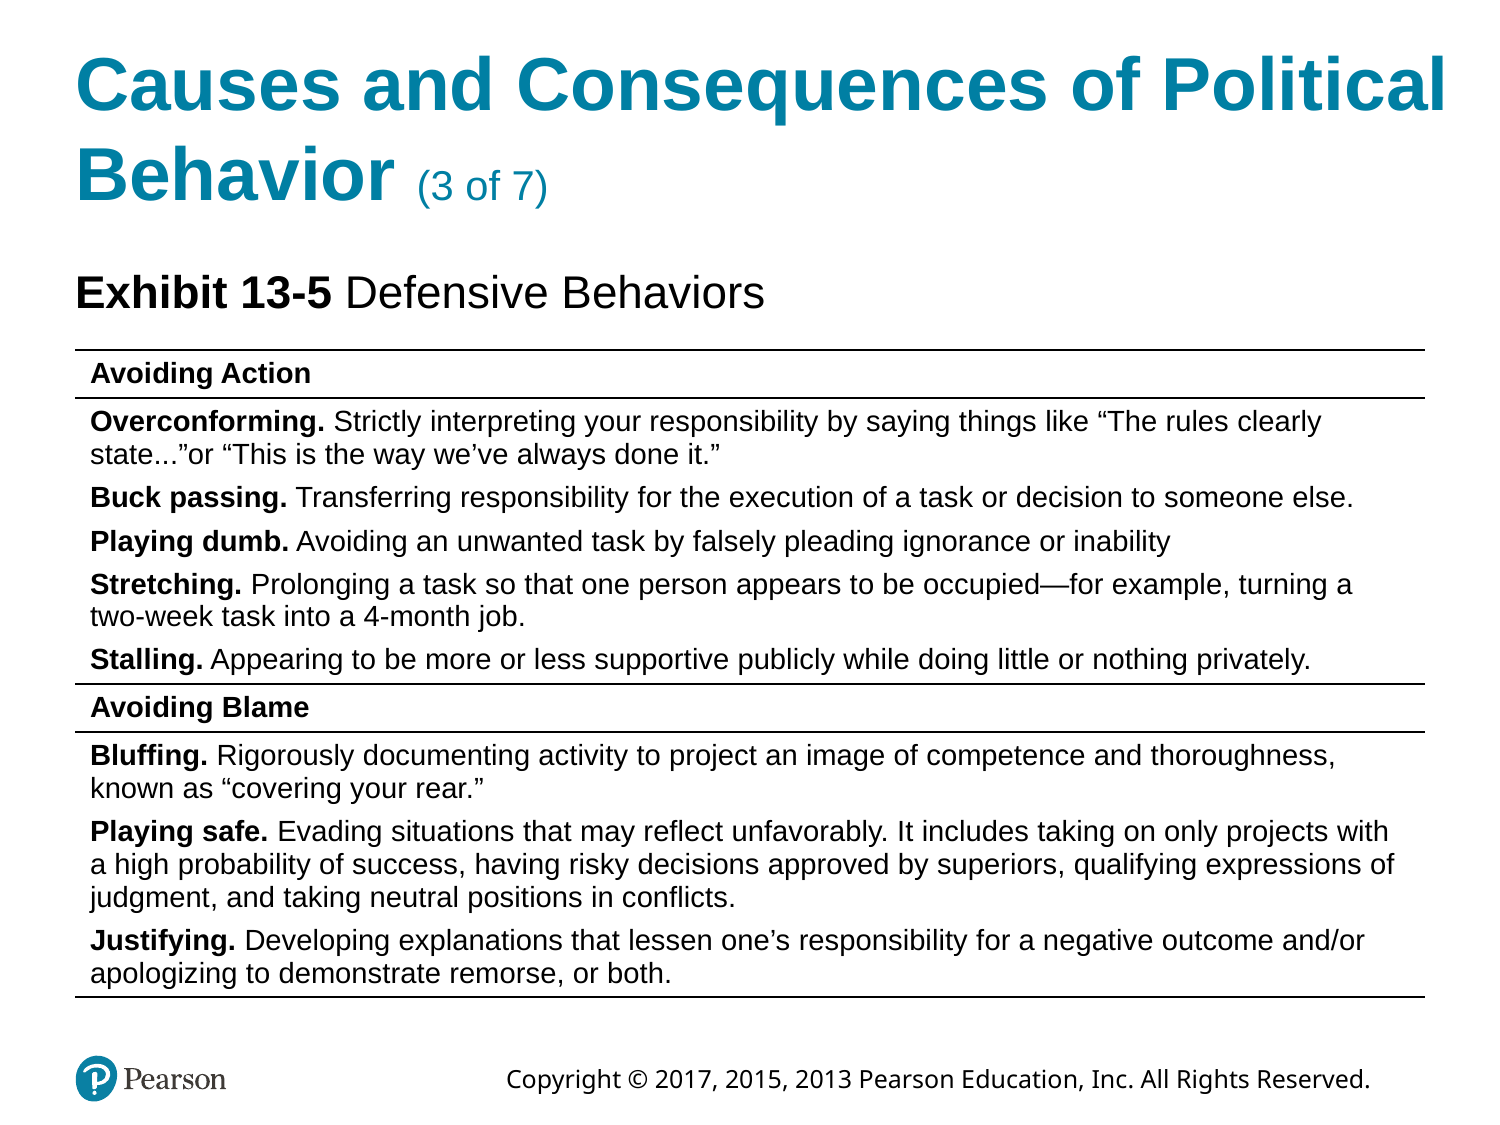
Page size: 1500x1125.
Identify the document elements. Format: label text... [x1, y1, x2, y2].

table_cell Overconforming. Strictly interpreting your responsibility by saying things like “The rules clearly state...”or “This is the way we’ve always done it.” Buck passing. Transferring responsibility for the execution of a task or decision to someone else. Playing dumb. Avoiding an unwanted task by falsely pleading ignorance or inability Stretching. Prolonging a task so that one person appears to be occupied—for example, turning a two-week task into a 4-month job. Stalling. Appearing to be more or less supportive publicly while doing little or nothing privately. [75, 399, 1425, 683]
title Causes and Consequences of Political Behavior (3 of 7) [75, 35, 1450, 216]
list Exhibit 13-5 Defensive Behaviors [75, 262, 1425, 313]
table_cell Avoiding Blame [75, 685, 1425, 731]
table_cell Bluffing. Rigorously documenting activity to project an image of competence and thoroughness, known as “covering your rear.” Playing safe. Evading situations that may reflect unfavorably. It includes taking on only projects with a high probability of success, having risky decisions approved by superiors, qualifying expressions of judgment, and taking neutral positions in conflicts. Justifying. Developing explanations that lessen one’s responsibility for a negative outcome and/or apologizing to demonstrate remorse, or both. [75, 733, 1425, 996]
table_header Avoiding Action [75, 351, 1425, 397]
